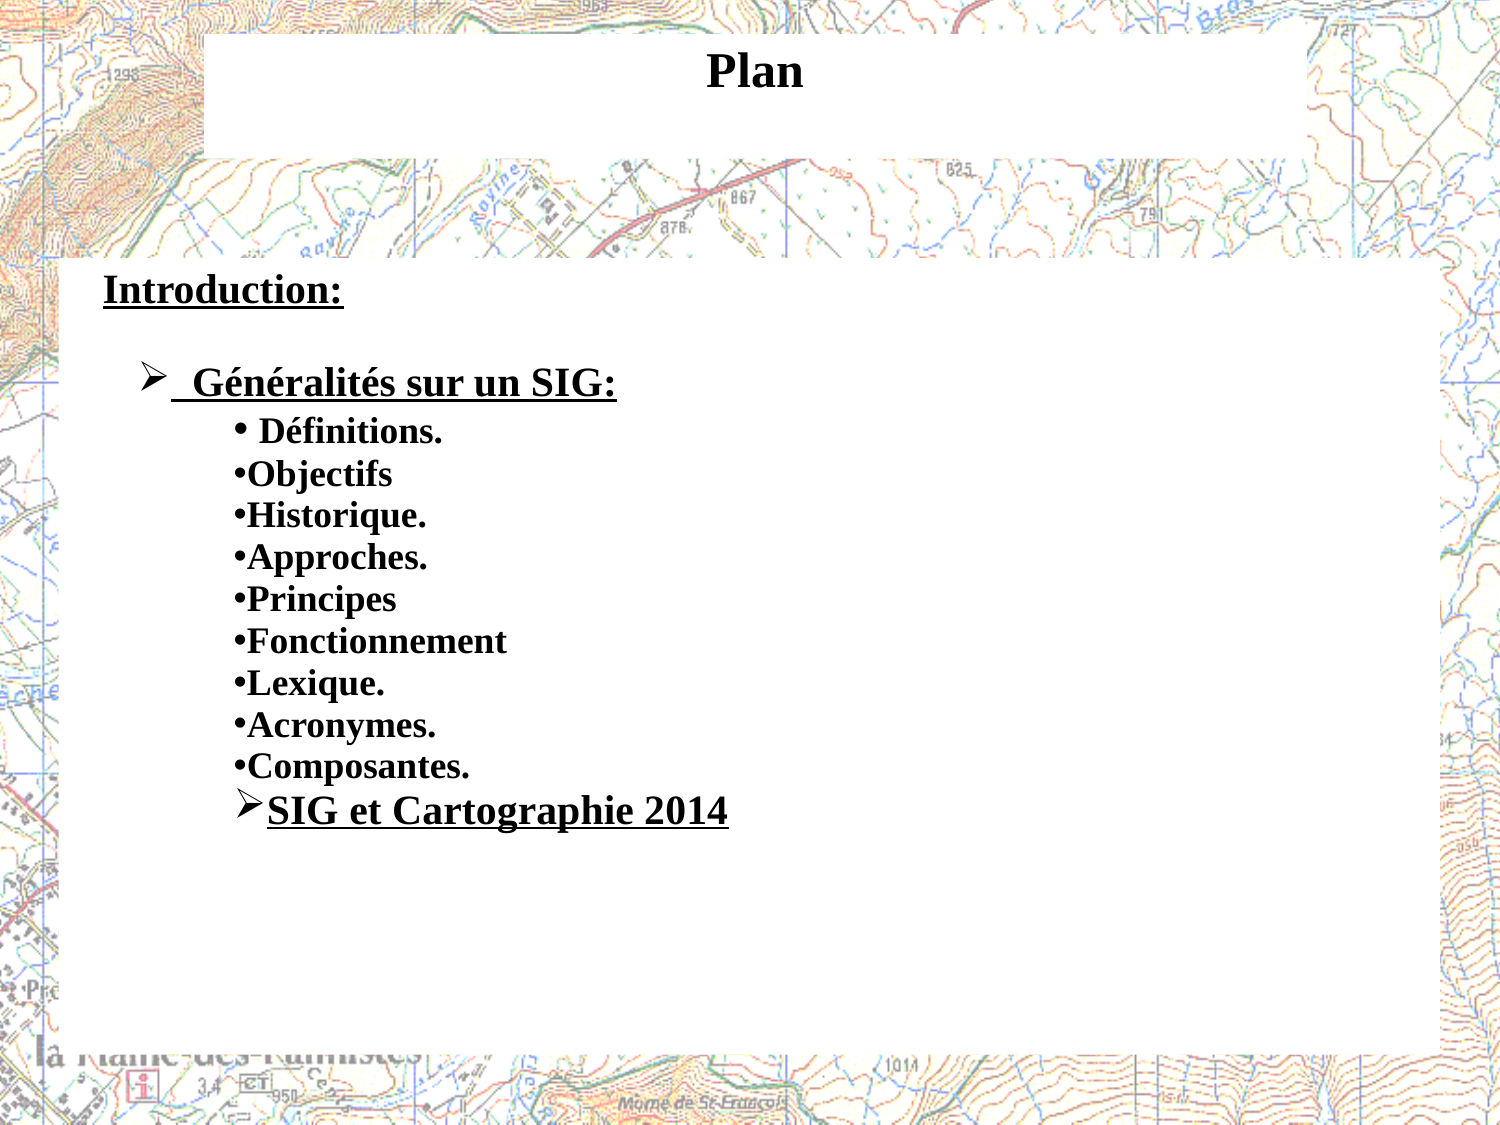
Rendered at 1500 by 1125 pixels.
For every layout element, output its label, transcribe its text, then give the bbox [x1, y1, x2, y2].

text_box Introduction: Généralités sur un SIG: Définitions. Objectifs Historique. Approches. Principes Fonctionnement Lexique. Acronymes. Composantes. SIG et Cartographie 2014 [58, 257, 1441, 1055]
text_box Plan [204, 34, 1307, 159]
picture [0, 0, 1500, 1125]
